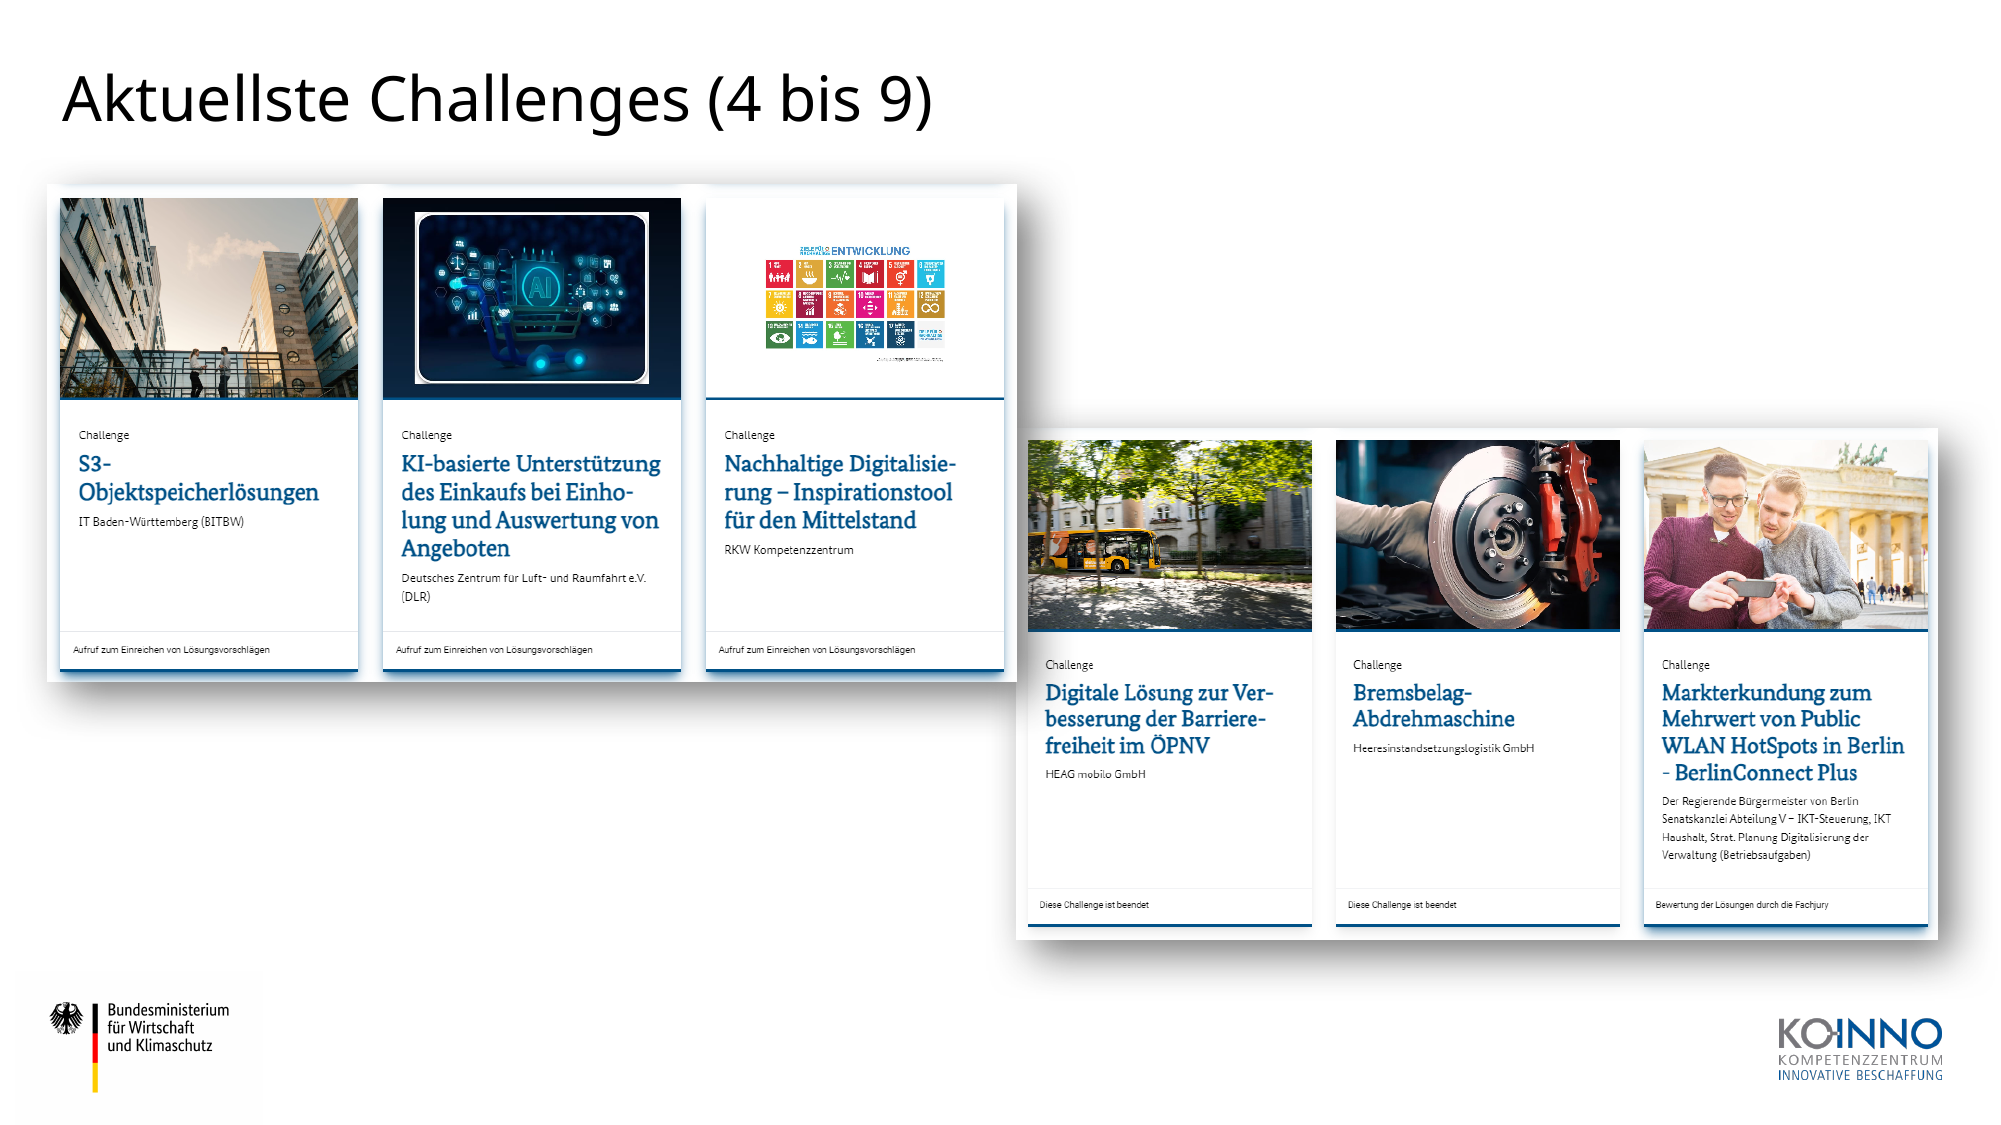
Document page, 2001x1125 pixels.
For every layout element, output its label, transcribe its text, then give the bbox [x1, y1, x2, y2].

picture [47, 184, 1938, 941]
picture [15, 971, 263, 1125]
picture [1779, 1017, 1942, 1080]
text_box Aktuellste Challenges (4 bis 9) [47, 59, 1773, 185]
